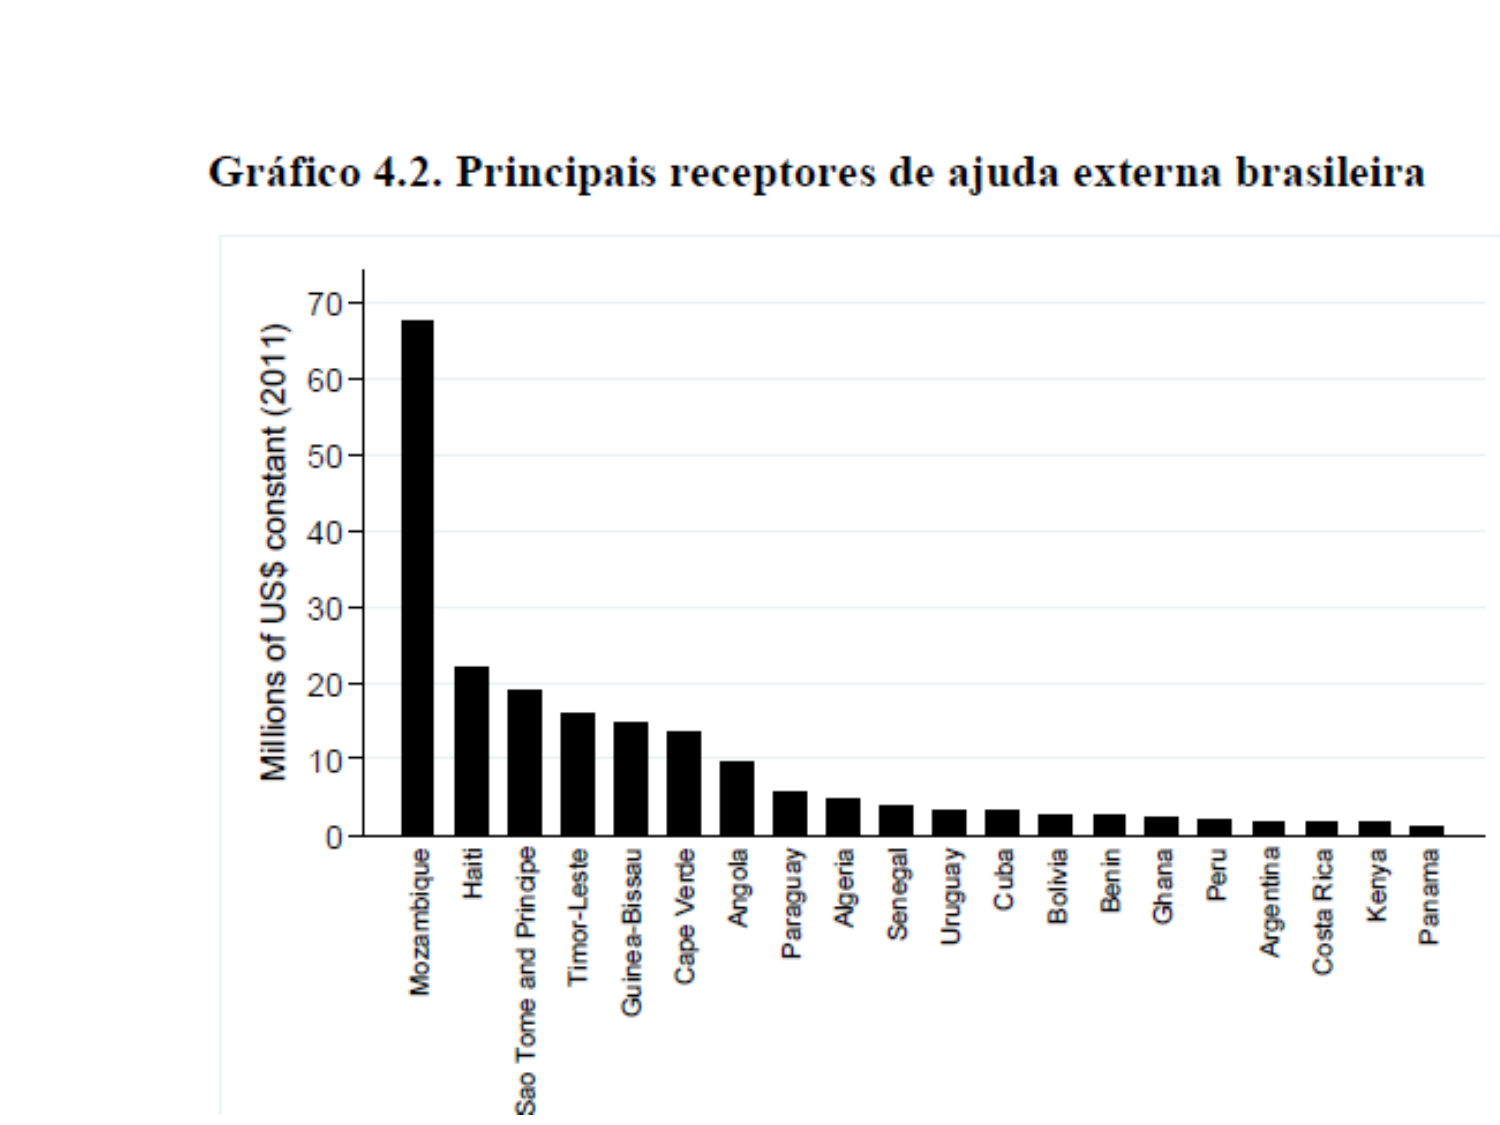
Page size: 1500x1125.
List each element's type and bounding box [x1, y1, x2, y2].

picture [206, 143, 1500, 1115]
